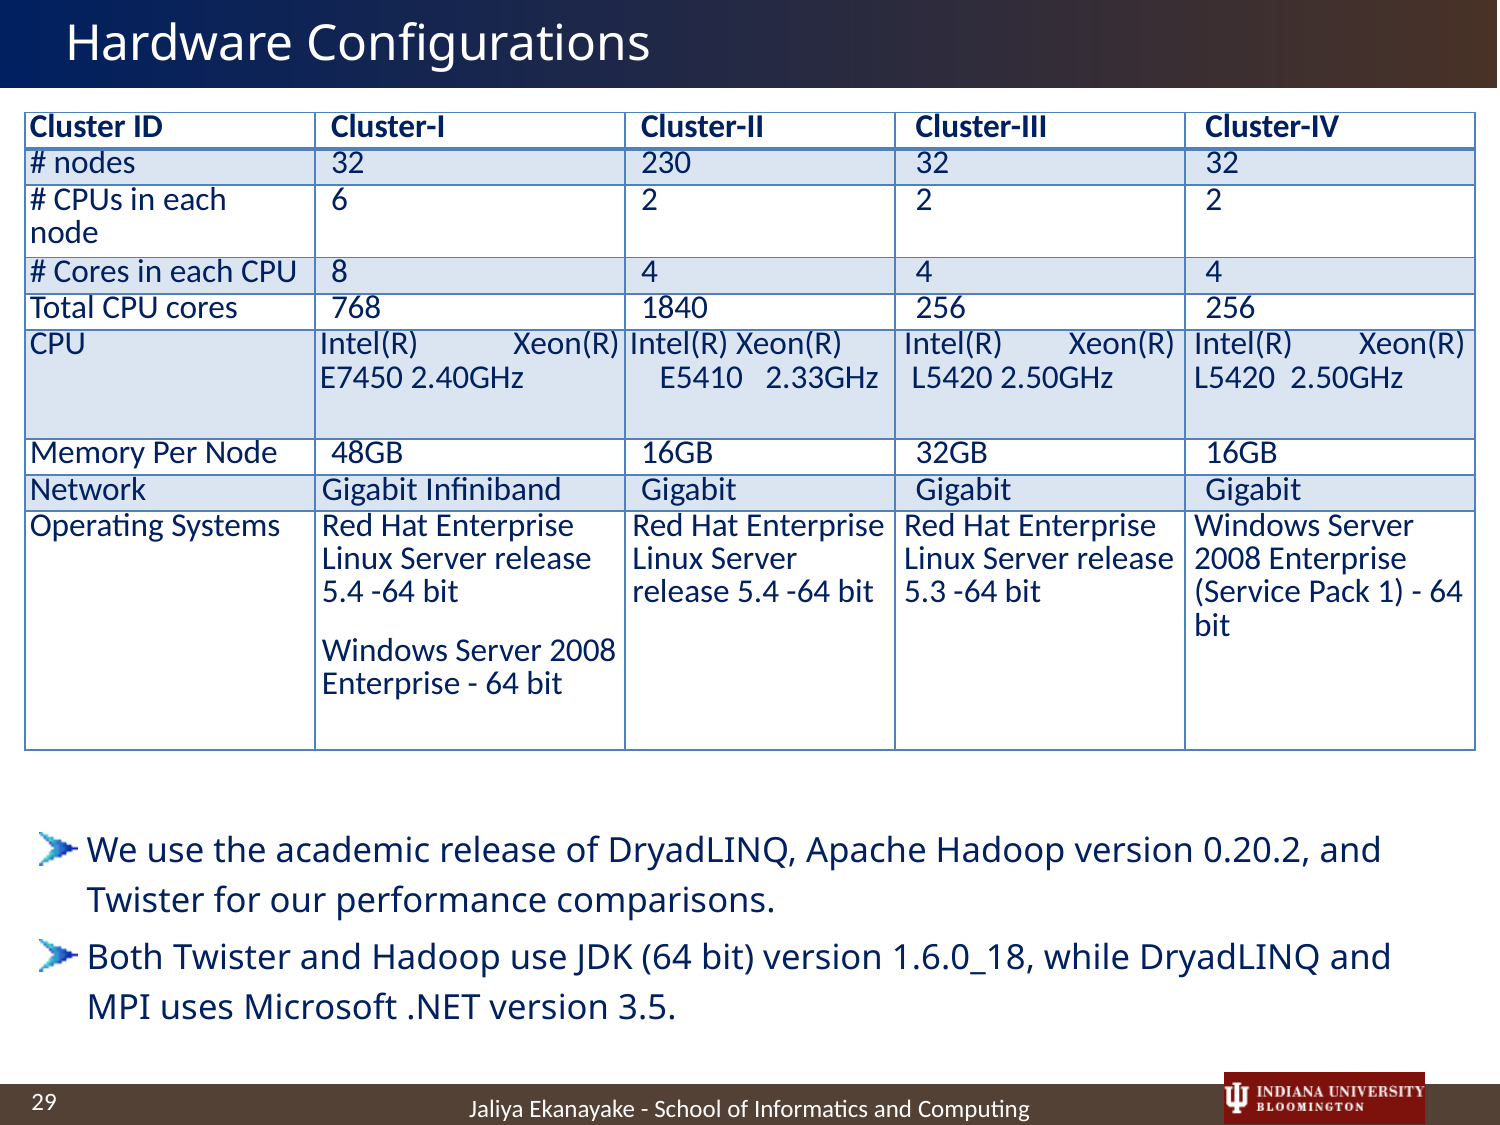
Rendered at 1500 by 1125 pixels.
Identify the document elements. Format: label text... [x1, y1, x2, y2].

picture [39, 939, 78, 972]
table_cell Intel(R) Xeon(R) E7450 2.40GHz [316, 331, 624, 438]
table_cell Gigabit Infiniband [316, 476, 624, 510]
table_cell 2 [896, 186, 1184, 257]
table_cell # Cores in each CPU [26, 258, 314, 293]
table_cell 1840 [626, 295, 894, 329]
picture [1224, 1072, 1425, 1124]
table_cell Windows Server 2008 Enterprise (Service Pack 1) - 64 bit [1186, 512, 1474, 749]
list We use the academic release of DryadLINQ, Apache Hadoop version 0.20.2, and Twister for our performance comparisons. Both Twister and Hadoop use JDK (64 bit) version 1.6.0_18, while DryadLINQ and MPI uses Microsoft .NET version 3.5. [24, 812, 1463, 1038]
table_cell Gigabit [626, 476, 894, 510]
table_header Cluster-I [316, 113, 624, 147]
table_cell 8 [316, 258, 624, 293]
table_cell 16GB [1186, 440, 1474, 474]
table_header Cluster ID [26, 113, 314, 147]
table_cell CPU [26, 331, 314, 438]
table_cell 32 [316, 151, 624, 184]
table_cell Total CPU cores [26, 295, 314, 329]
table_cell 256 [896, 295, 1184, 329]
table_cell Red Hat Enterprise Linux Server release 5.4 -64 bit Windows Server 2008 Enterprise - 64 bit [316, 512, 624, 749]
table_cell Intel(R) Xeon(R) E5410 2.33GHz [626, 331, 894, 438]
table_cell 768 [316, 295, 624, 329]
table_cell 32 [1186, 151, 1474, 184]
table_cell 256 [1186, 295, 1474, 329]
table_cell # CPUs in each node [26, 186, 314, 257]
table_cell Operating Systems [26, 512, 314, 749]
table_cell 32GB [896, 440, 1184, 474]
table_cell Red Hat Enterprise Linux Server release 5.3 -64 bit [896, 512, 1184, 749]
table_cell 16GB [626, 440, 894, 474]
table_cell Gigabit [1186, 476, 1474, 510]
table_header Cluster-IV [1186, 113, 1474, 147]
table_cell Memory Per Node [26, 440, 314, 474]
table_cell 2 [1186, 186, 1474, 257]
table_header Cluster-III [896, 113, 1184, 147]
table_cell 4 [1186, 258, 1474, 293]
table_cell Gigabit [896, 476, 1184, 510]
table_cell 230 [626, 151, 894, 184]
title Hardware Configurations [50, 0, 1348, 83]
table_header Cluster-II [626, 113, 894, 147]
table_cell 6 [316, 186, 624, 257]
table_cell 48GB [316, 440, 624, 474]
table_cell Network [26, 476, 314, 510]
table_cell 2 [626, 186, 894, 257]
table_cell # nodes [26, 151, 314, 184]
table_cell 4 [896, 258, 1184, 293]
table_cell Intel(R) Xeon(R) L5420 2.50GHz [896, 331, 1184, 438]
table_cell Intel(R) Xeon(R) L5420 2.50GHz [1186, 331, 1474, 438]
table_cell 32 [896, 151, 1184, 184]
table_cell 4 [626, 258, 894, 293]
picture [39, 832, 78, 866]
table_cell Red Hat Enterprise Linux Server release 5.4 -64 bit [626, 512, 894, 749]
